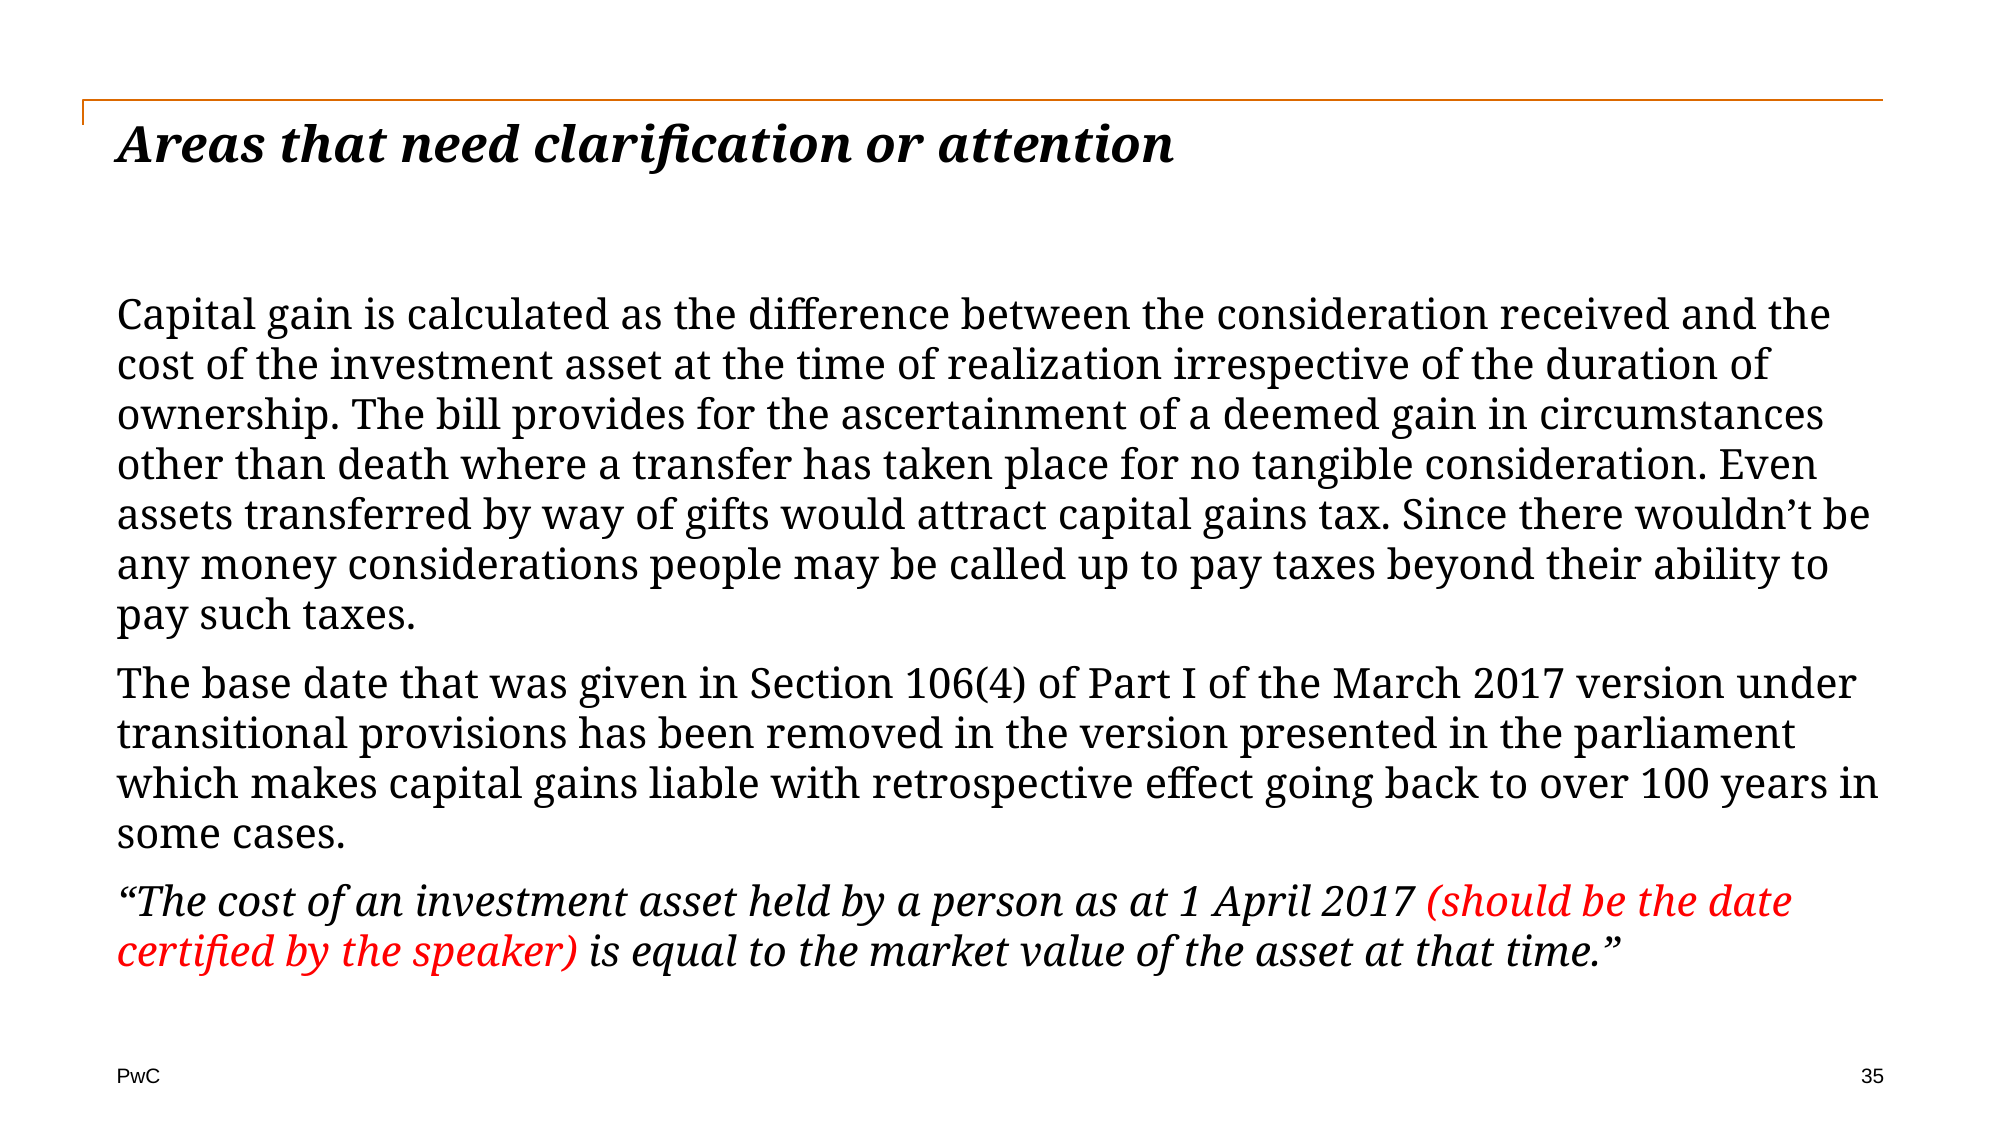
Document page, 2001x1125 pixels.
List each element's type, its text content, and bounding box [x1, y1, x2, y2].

slide_number 35 [1550, 1062, 1884, 1088]
list Capital gain is calculated as the difference between the consideration received and the cost of the investment asset at the time of realization irrespective of the duration of ownership. The bill provides for the ascertainment of a deemed gain in circumstances other than death where a transfer has taken place for no tangible consideration. Even assets transferred by way of gifts would attract capital gains tax. Since there wouldn’t be any money considerations people may be called up to pay taxes beyond their ability to pay such taxes. The base date that was given in Section 106(4) of Part I of the March 2017 version under transitional provisions has been removed in the version presented in the parliament which makes capital gains liable with retrospective effect going back to over 100 years in some cases. “The cost of an investment asset held by a person as at 1 April 2017 (should be the date certified by the speaker) is equal to the market value of the asset at that time.” [116, 287, 1884, 1013]
title Areas that need clarification or attention [116, 112, 1884, 263]
